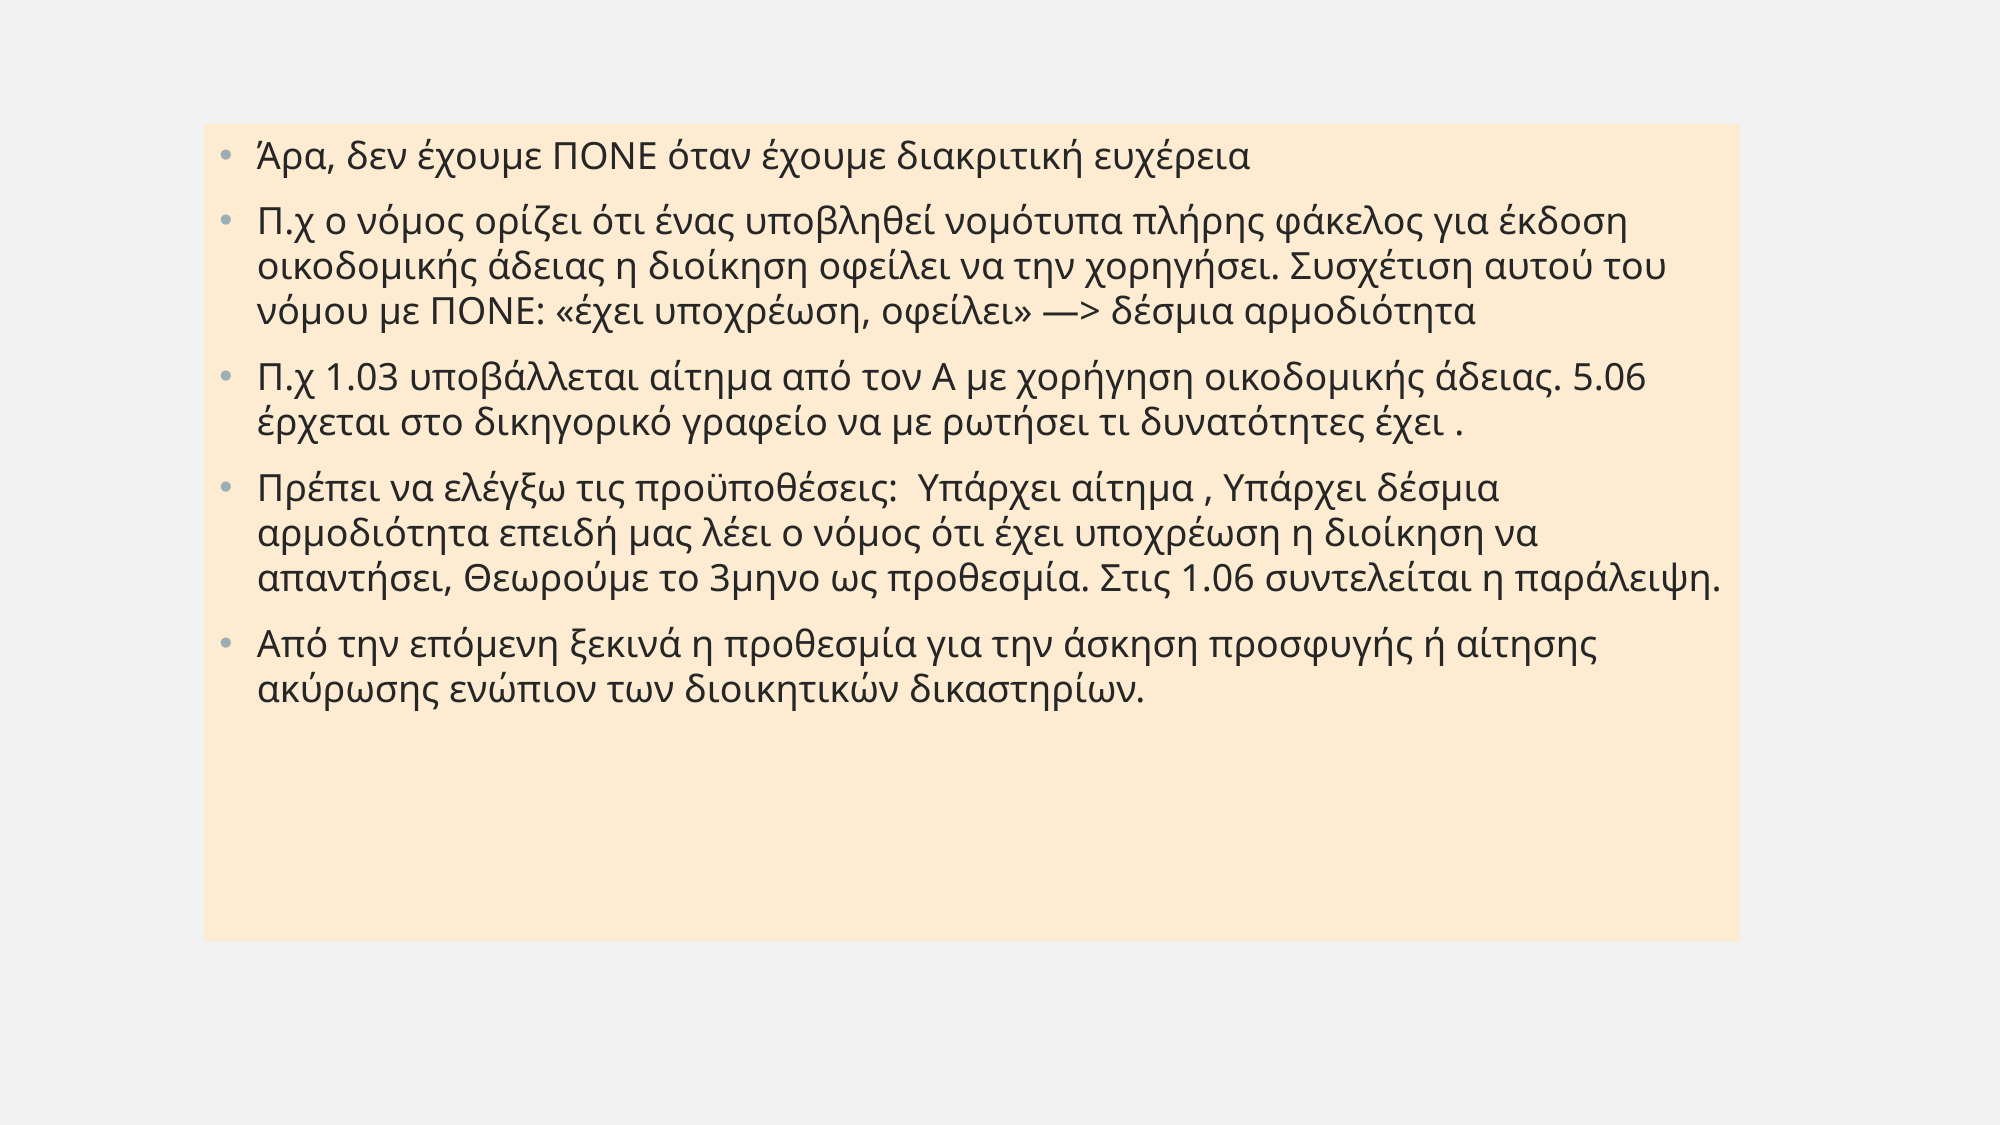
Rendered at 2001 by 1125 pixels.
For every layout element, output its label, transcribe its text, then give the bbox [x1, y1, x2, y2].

list Άρα, δεν έχουμε ΠΟΝΕ όταν έχουμε διακριτική ευχέρεια Π.χ ο νόμος ορίζει ότι ένας υποβληθεί νομότυπα πλήρης φάκελος για έκδοση οικοδομικής άδειας η διοίκηση οφείλει να την χορηγήσει. Συσχέτιση αυτού του νόμου με ΠΟΝΕ: «έχει υποχρέωση, οφείλει» —> δέσμια αρμοδιότητα Π.χ 1.03 υποβάλλεται αίτημα από τον Α με χορήγηση οικοδομικής άδειας. 5.06 έρχεται στο δικηγορικό γραφείο να με ρωτήσει τι δυνατότητες έχει . Πρέπει να ελέγξω τις προϋποθέσεις: Υπάρχει αίτημα , Υπάρχει δέσμια αρμοδιότητα επειδή μας λέει ο νόμος ότι έχει υποχρέωση η διοίκηση να απαντήσει, Θεωρούμε το 3μηνο ως προθεσμία. Στις 1.06 συντελείται η παράλειψη. Από την επόμενη ξεκινά η προθεσμία για την άσκηση προσφυγής ή αίτησης ακύρωσης ενώπιον των διοικητικών δικαστηρίων. [204, 124, 1741, 942]
